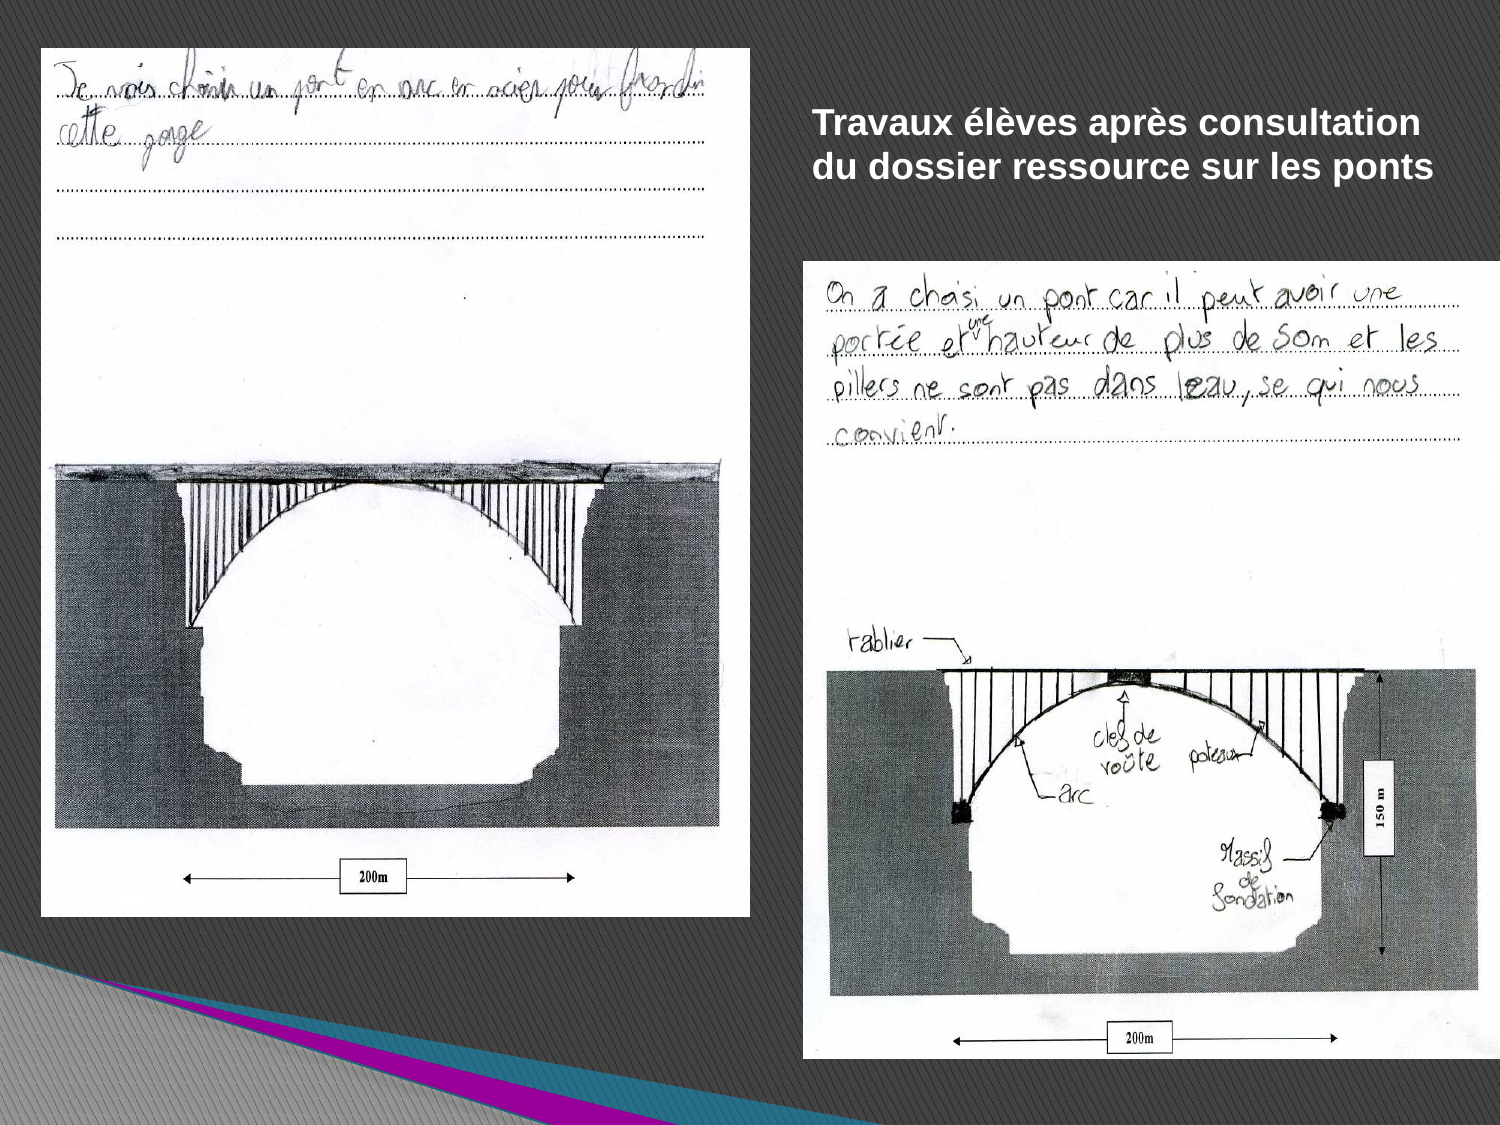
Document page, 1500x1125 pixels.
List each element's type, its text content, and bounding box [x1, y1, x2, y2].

picture [802, 260, 1500, 1060]
text_box Travaux élèves après consultation du dossier ressource sur les ponts [797, 90, 1483, 195]
picture [40, 48, 750, 918]
